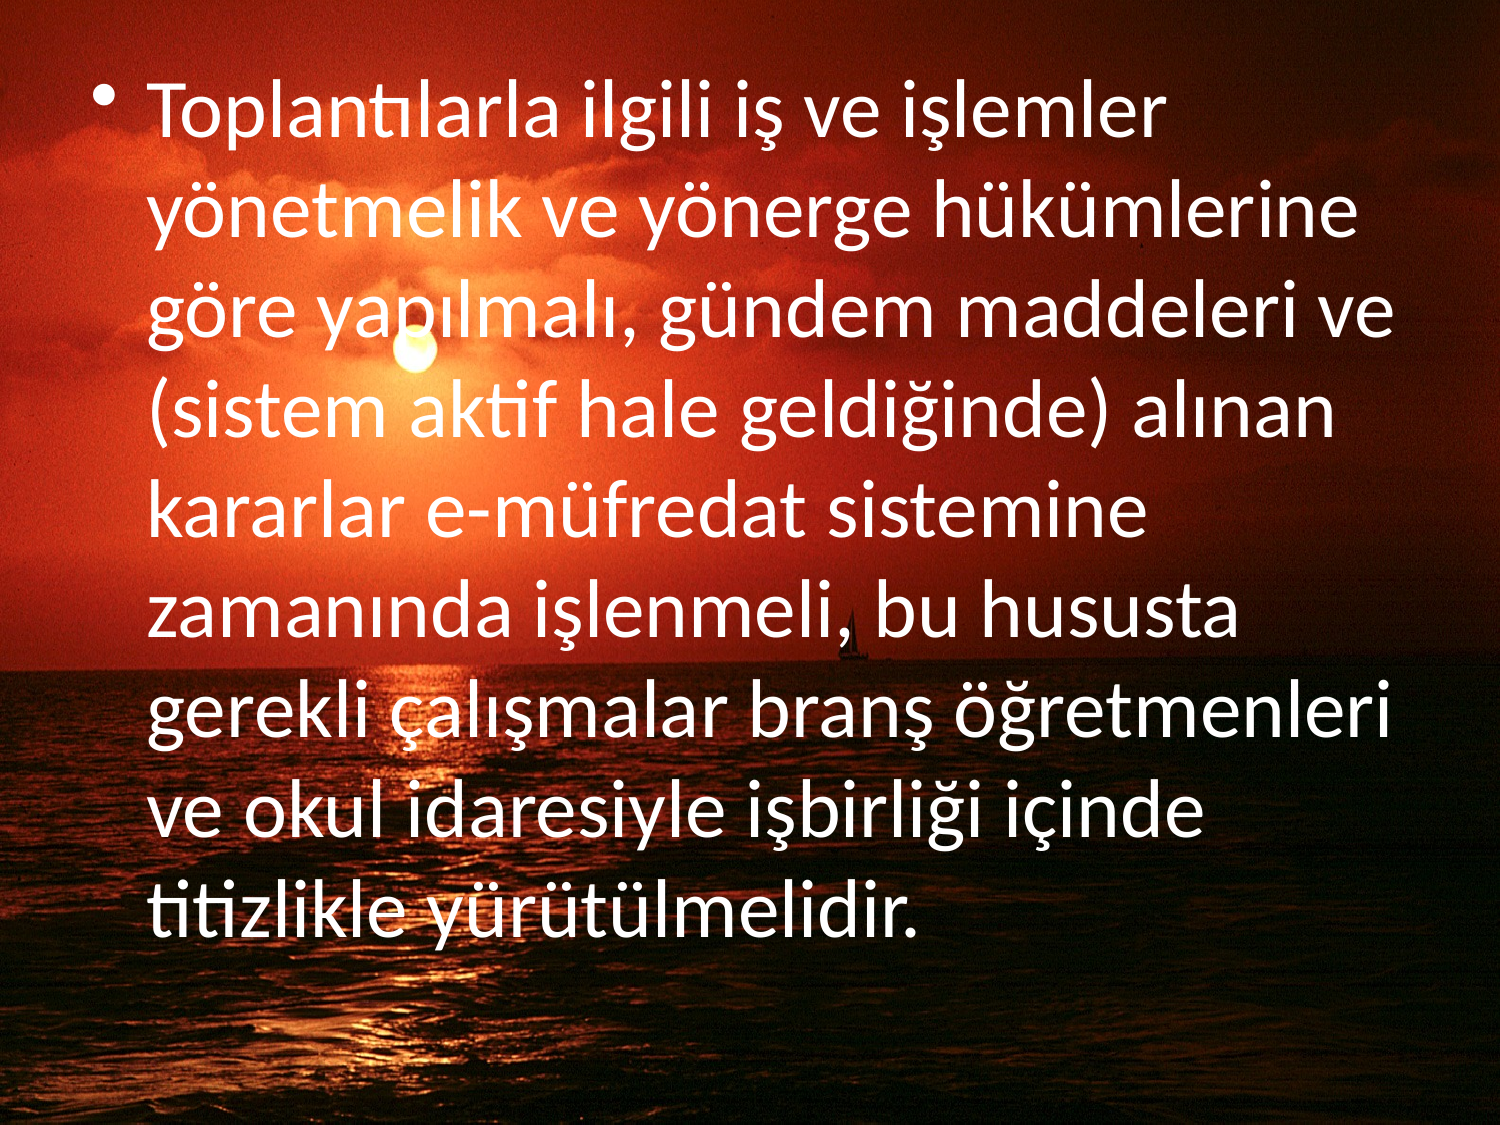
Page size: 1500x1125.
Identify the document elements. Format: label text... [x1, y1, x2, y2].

list Toplantılarla ilgili iş ve işlemler yönetmelik ve yönerge hükümlerine göre yapılmalı, gündem maddeleri ve (sistem aktif hale geldiğinde) alınan kararlar e-müfredat sistemine zamanında işlenmeli, bu hususta gerekli çalışmalar branş öğretmenleri ve okul idaresiyle işbirliği içinde titizlikle yürütülmelidir. [74, 46, 1426, 1006]
picture [0, 0, 1500, 1125]
